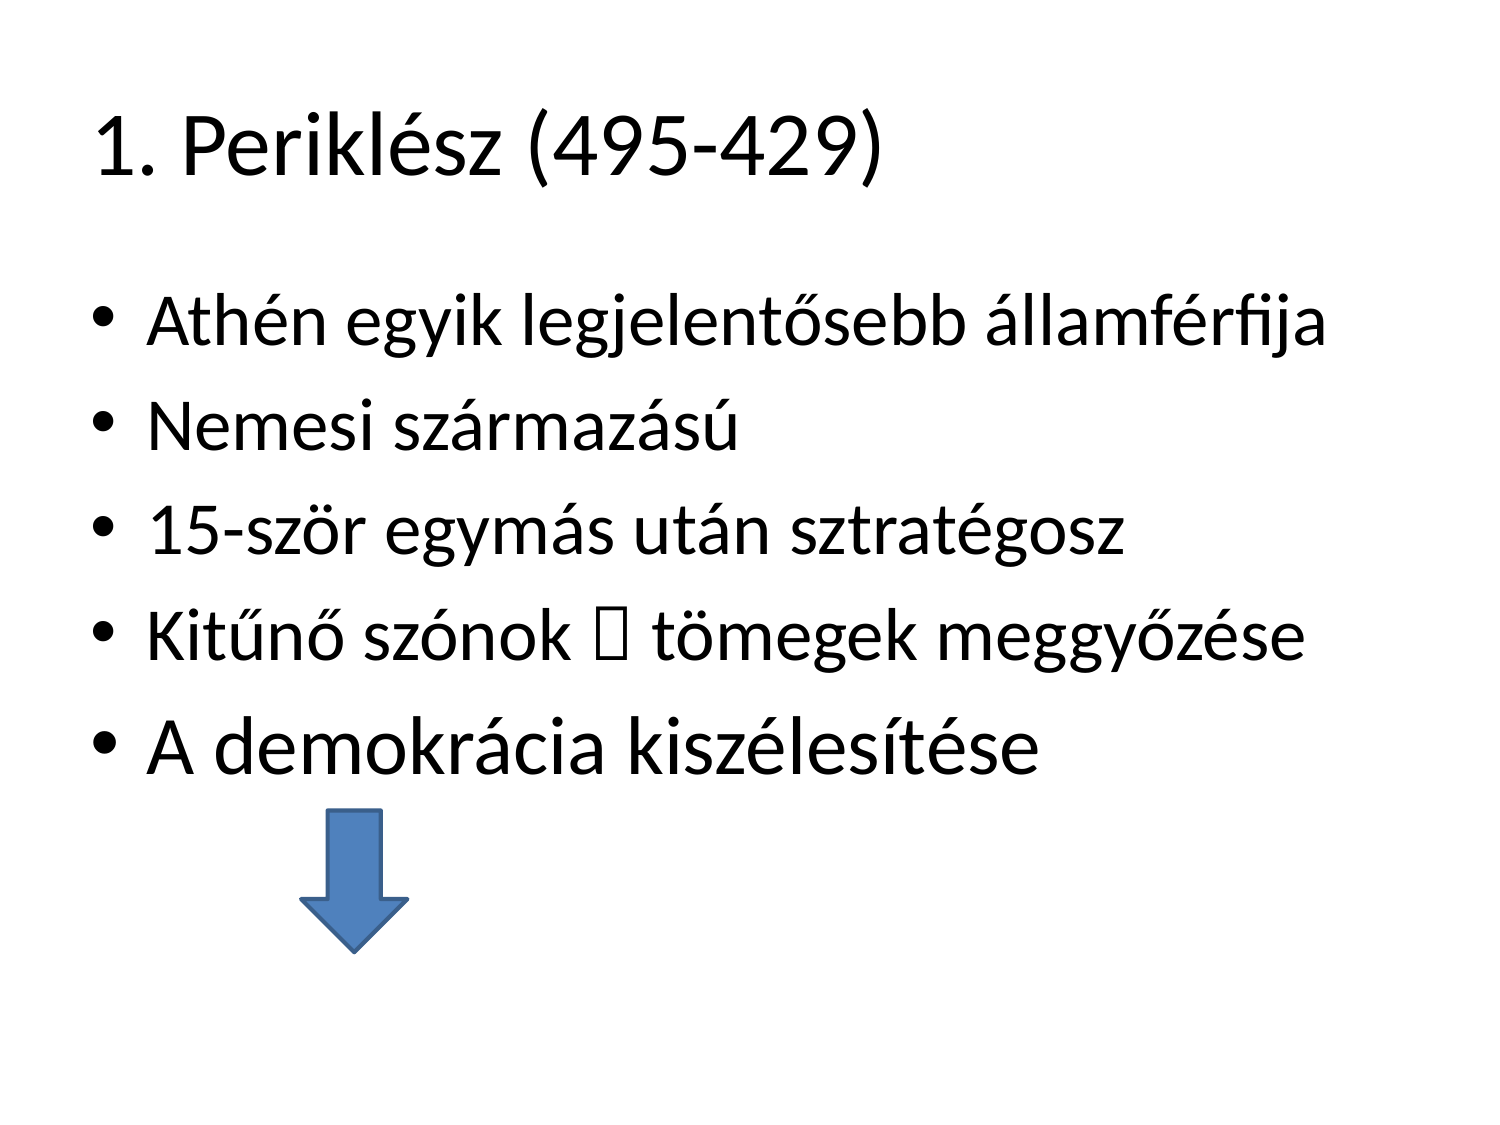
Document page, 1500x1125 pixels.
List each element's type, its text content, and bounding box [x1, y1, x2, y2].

list Athén egyik legjelentősebb államférfija Nemesi származású 15-ször egymás után sztratégosz Kitűnő szónok  tömegek meggyőzése A demokrácia kiszélesítése [75, 262, 1425, 1005]
text_box [299, 808, 410, 955]
title 1. Periklész (495-429) [75, 45, 1425, 233]
